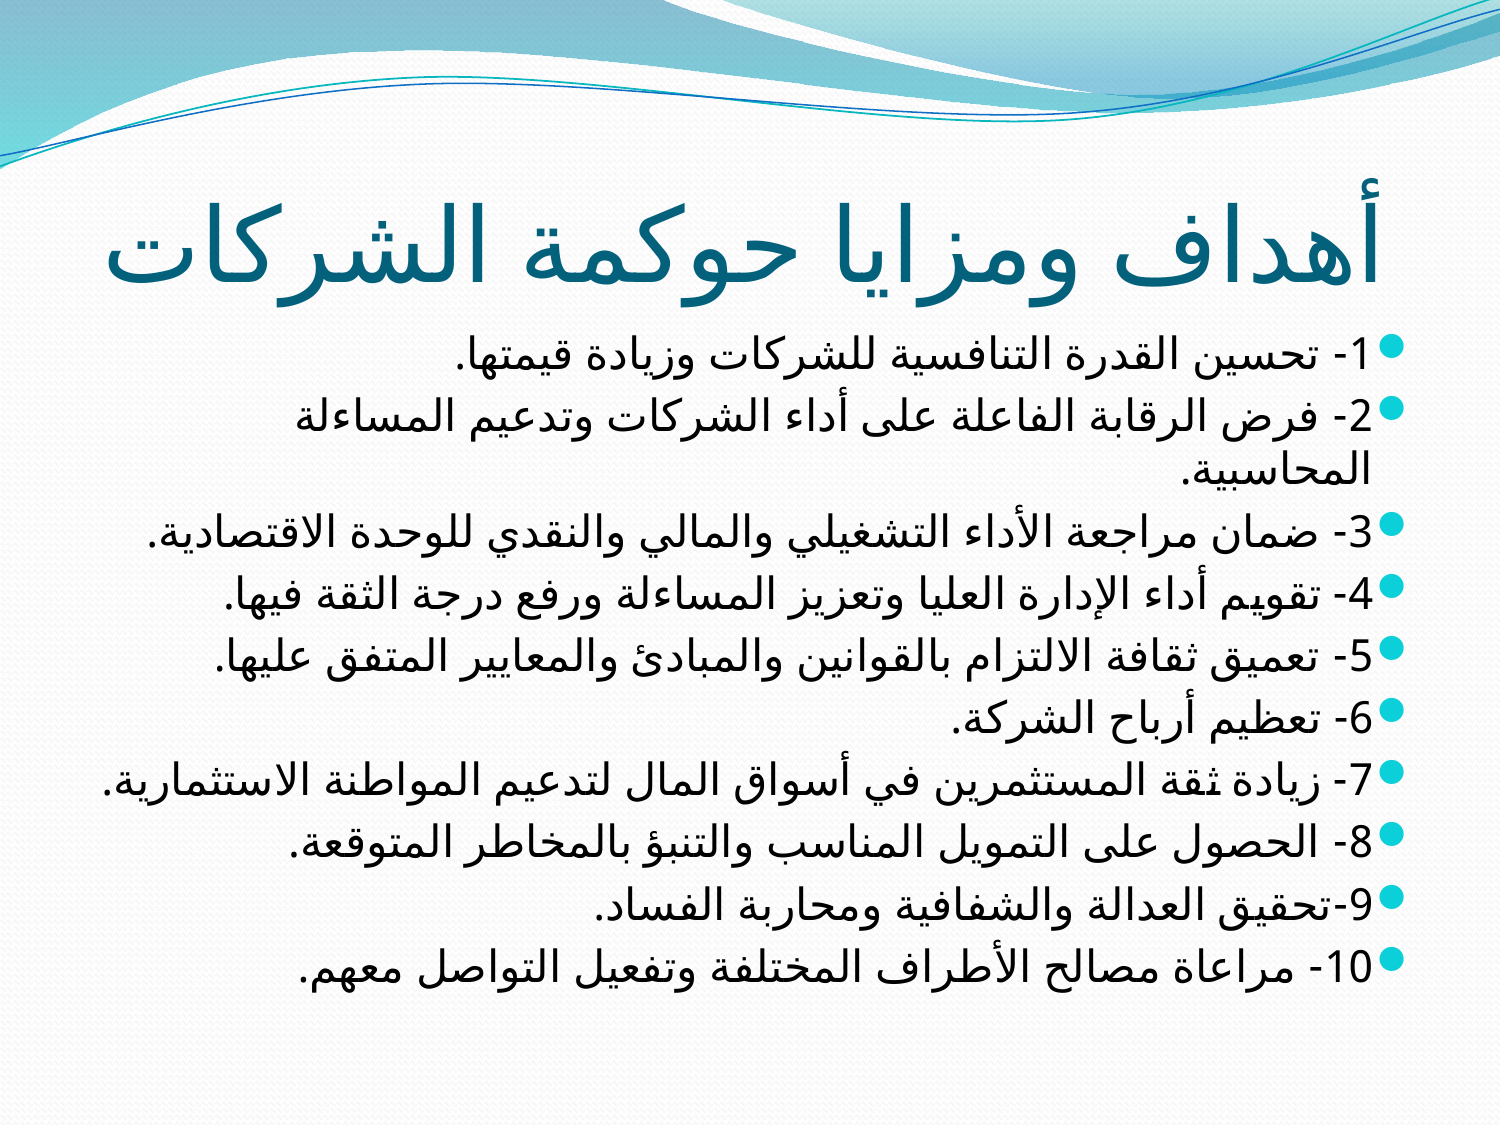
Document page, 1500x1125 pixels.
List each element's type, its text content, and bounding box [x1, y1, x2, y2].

title أهداف ومزايا حوكمة الشركات [75, 115, 1425, 303]
list 1- تحسين القدرة التنافسية للشركات وزيادة قيمتها. 2- فرض الرقابة الفاعلة على أداء الشركات وتدعيم المساءلة المحاسبية. 3- ضمان مراجعة الأداء التشغيلي والمالي والنقدي للوحدة الاقتصادية. 4- تقويم أداء الإدارة العليا وتعزيز المساءلة ورفع درجة الثقة فيها. 5- تعميق ثقافة الالتزام بالقوانين والمبادئ والمعايير المتفق عليها. 6- تعظيم أرباح الشركة. 7- زيادة ثقة المستثمرين في أسواق المال لتدعيم المواطنة الاستثمارية. 8- الحصول على التمويل المناسب والتنبؤ بالمخاطر المتوقعة. 9-تحقيق العدالة والشفافية ومحاربة الفساد. 10- مراعاة مصالح الأطراف المختلفة وتفعيل التواصل معهم. [75, 317, 1425, 1038]
